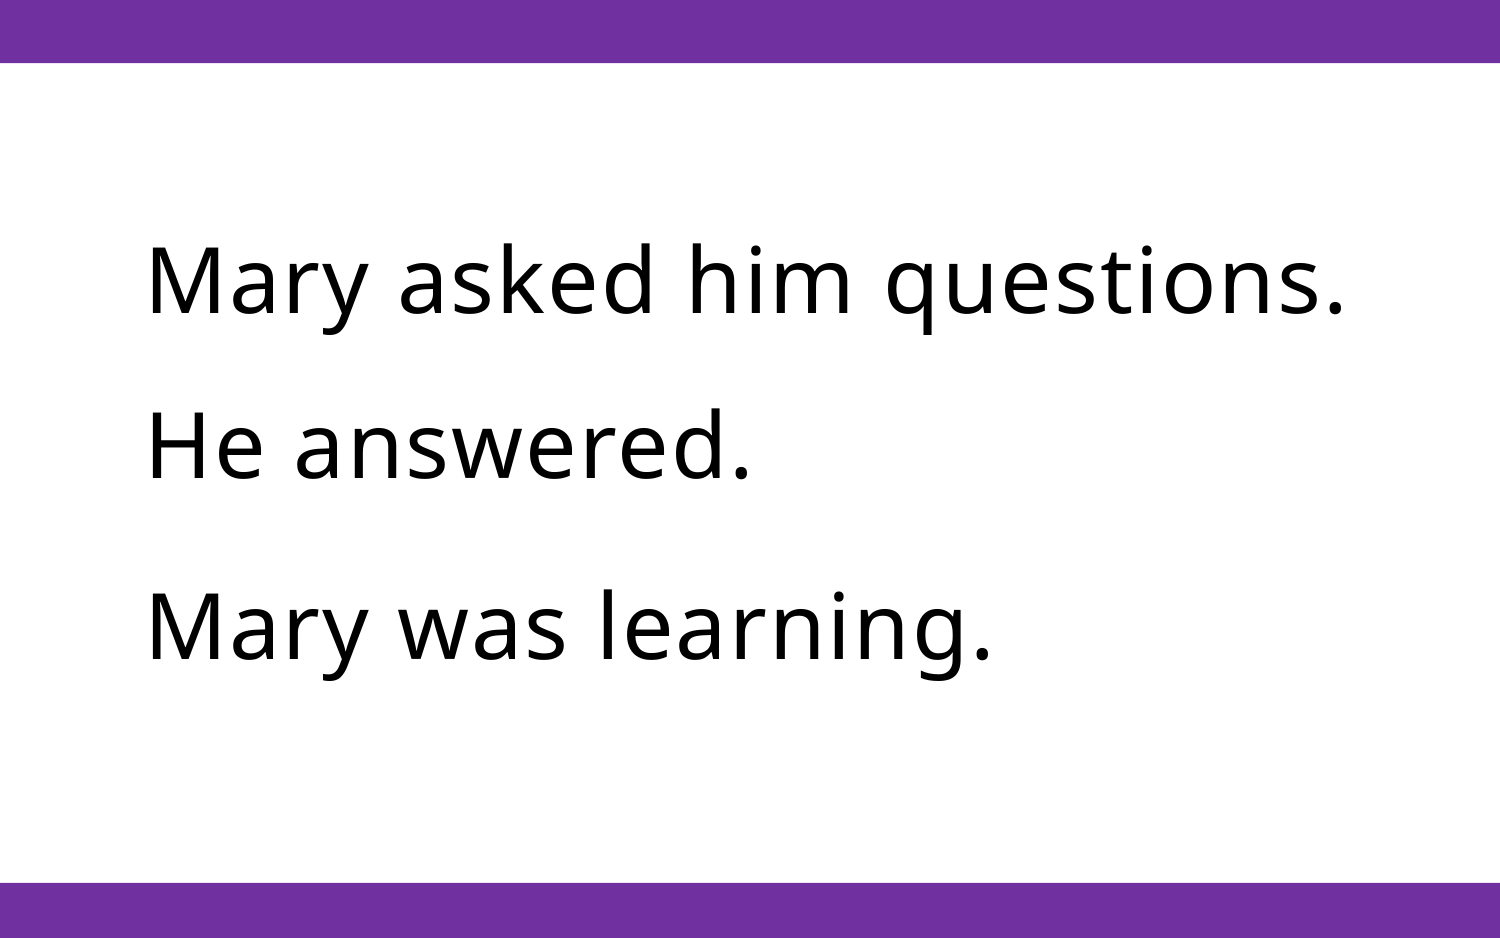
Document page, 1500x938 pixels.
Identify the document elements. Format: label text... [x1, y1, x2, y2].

text_box [0, 0, 1500, 64]
text_box [0, 882, 1500, 938]
list Mary asked him questions. He answered. Mary was learning. [129, 159, 1452, 740]
